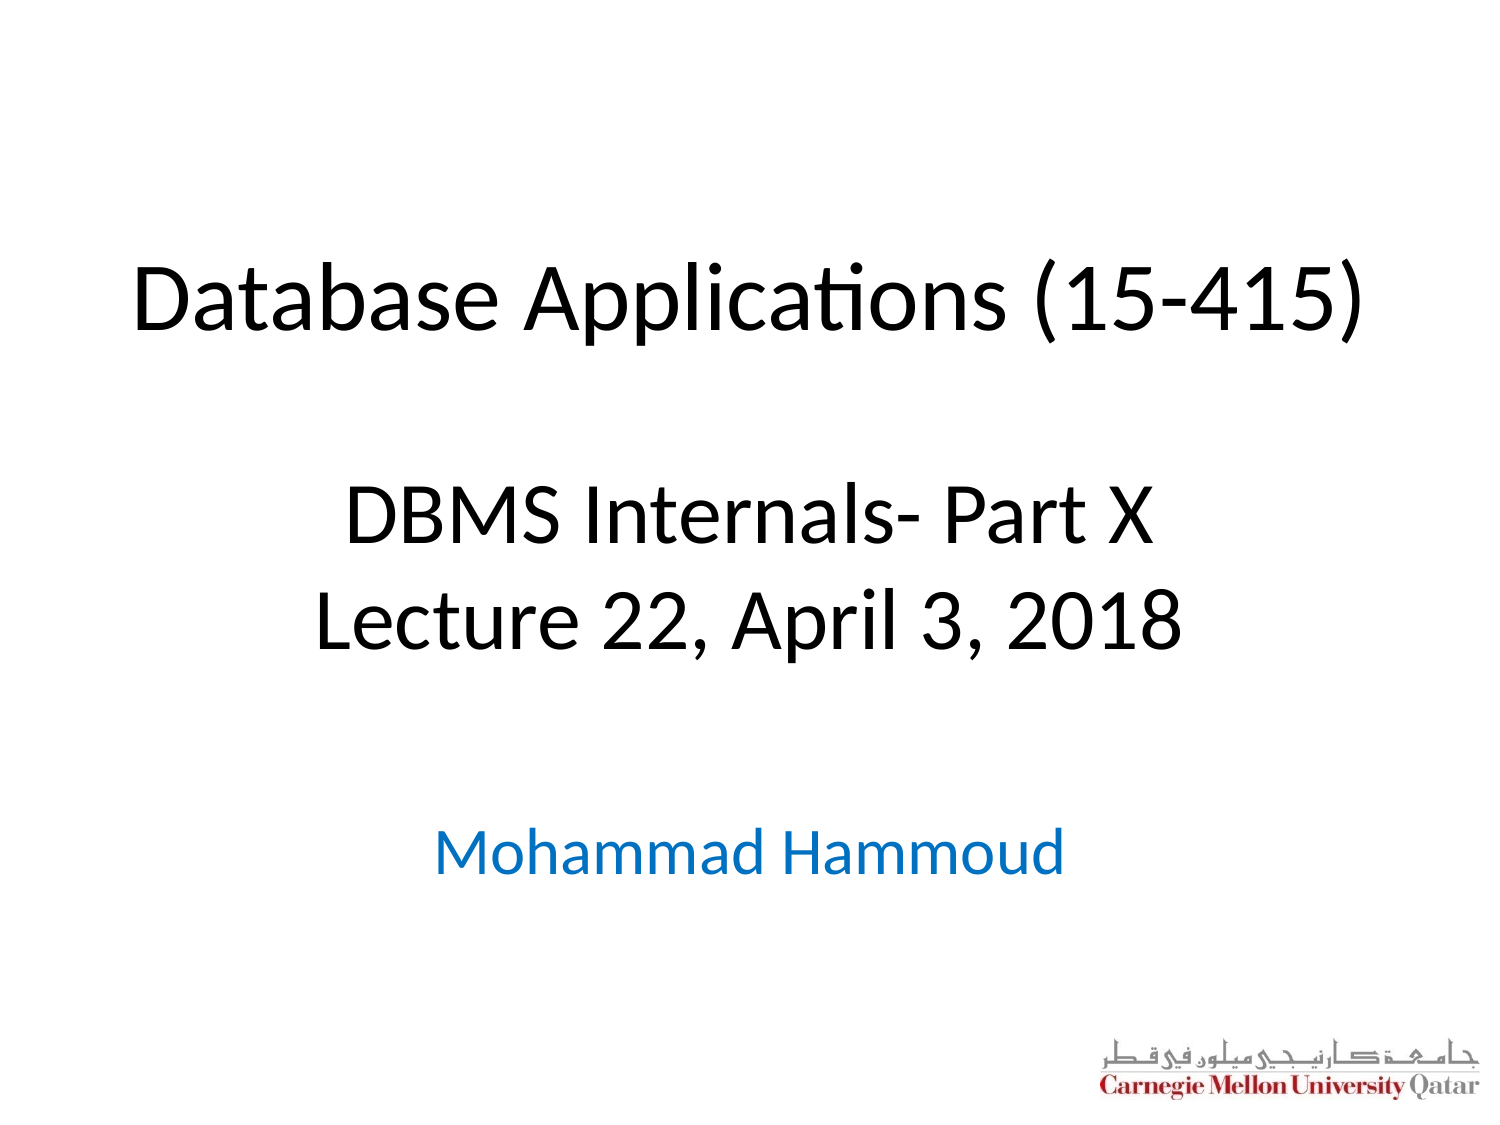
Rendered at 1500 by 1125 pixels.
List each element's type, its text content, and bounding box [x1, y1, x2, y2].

subtitle Mohammad Hammoud [225, 800, 1275, 1000]
picture [1099, 1037, 1480, 1101]
title Database Applications (15-415) DBMS Internals- Part X Lecture 22, April 3, 2018 [112, 174, 1388, 725]
